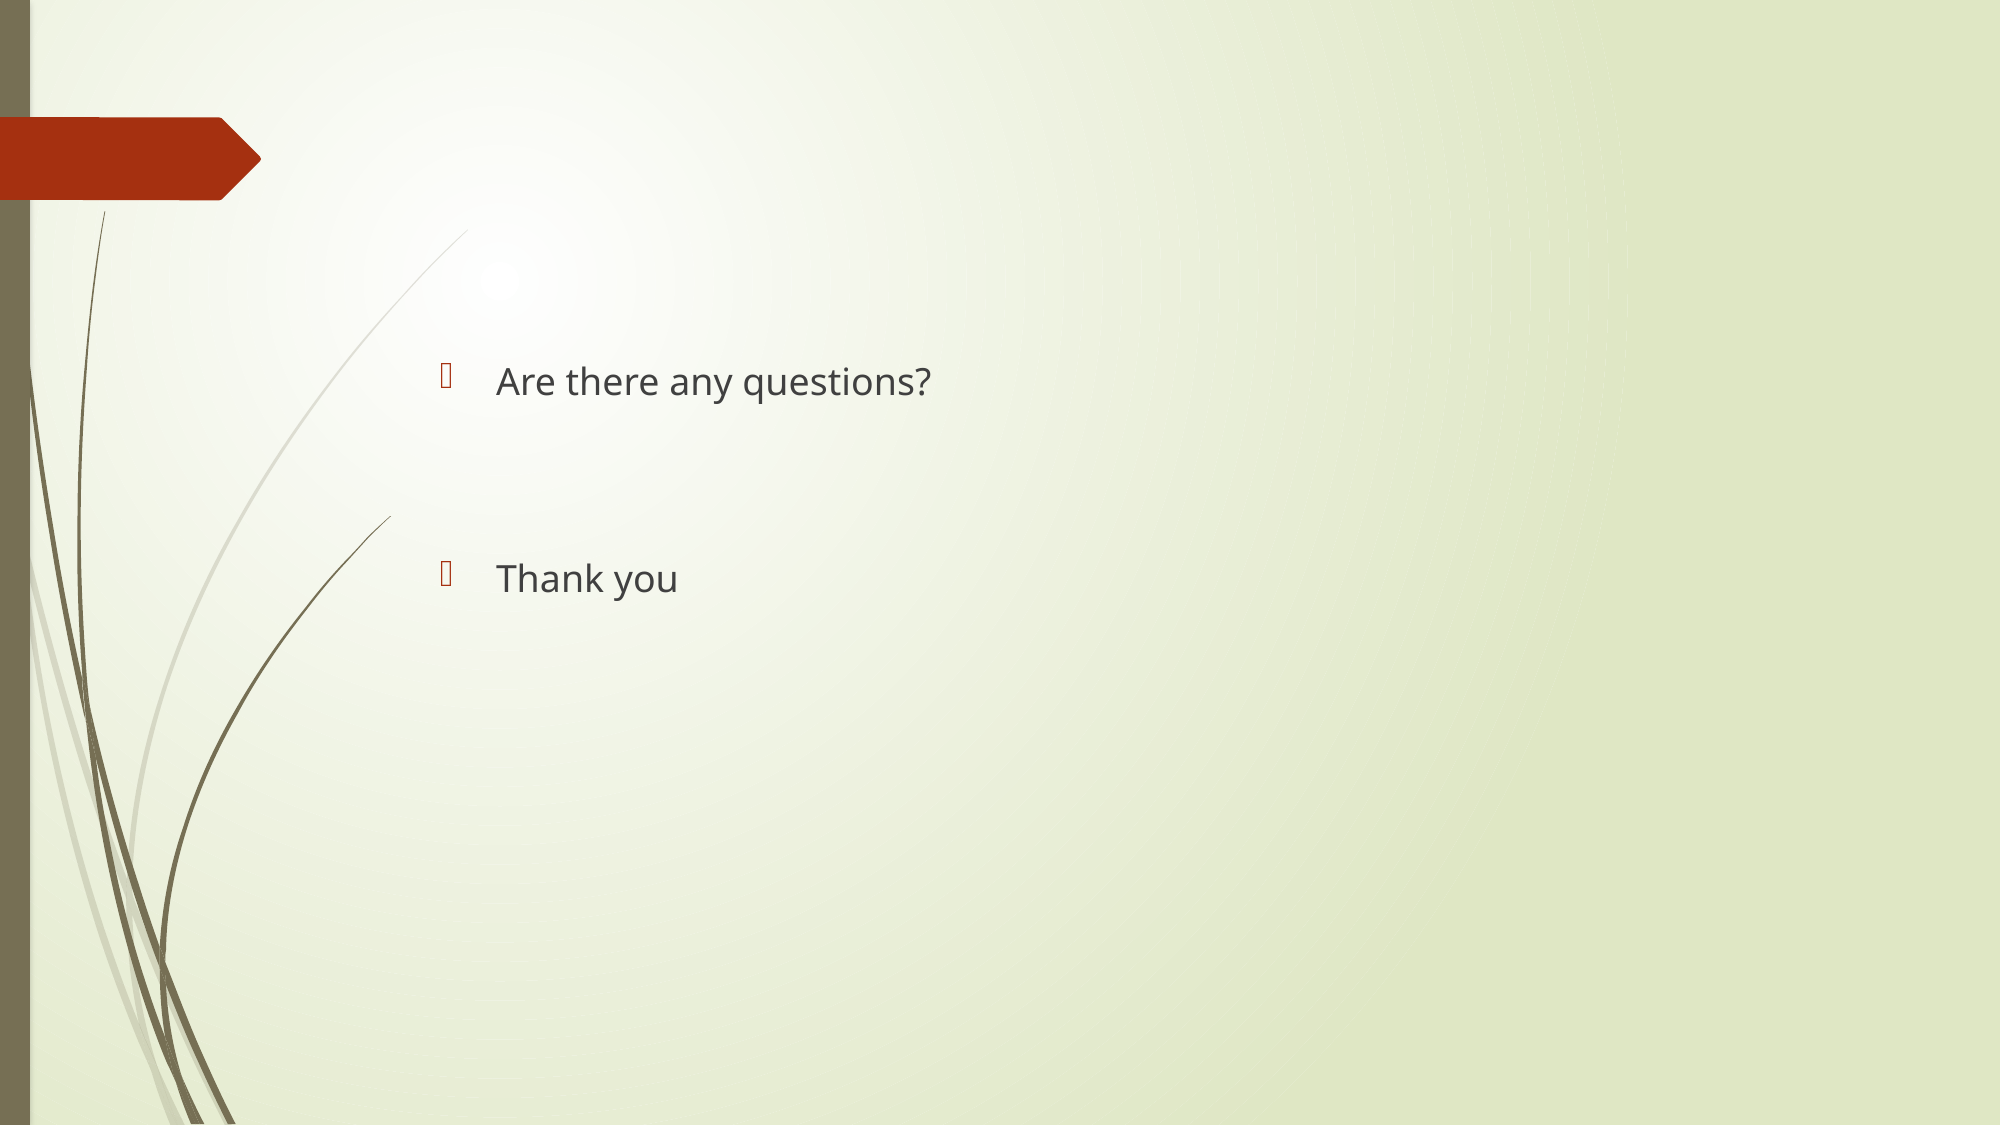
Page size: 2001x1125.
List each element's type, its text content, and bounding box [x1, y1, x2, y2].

list Are there any questions? Thank you [424, 350, 1888, 970]
